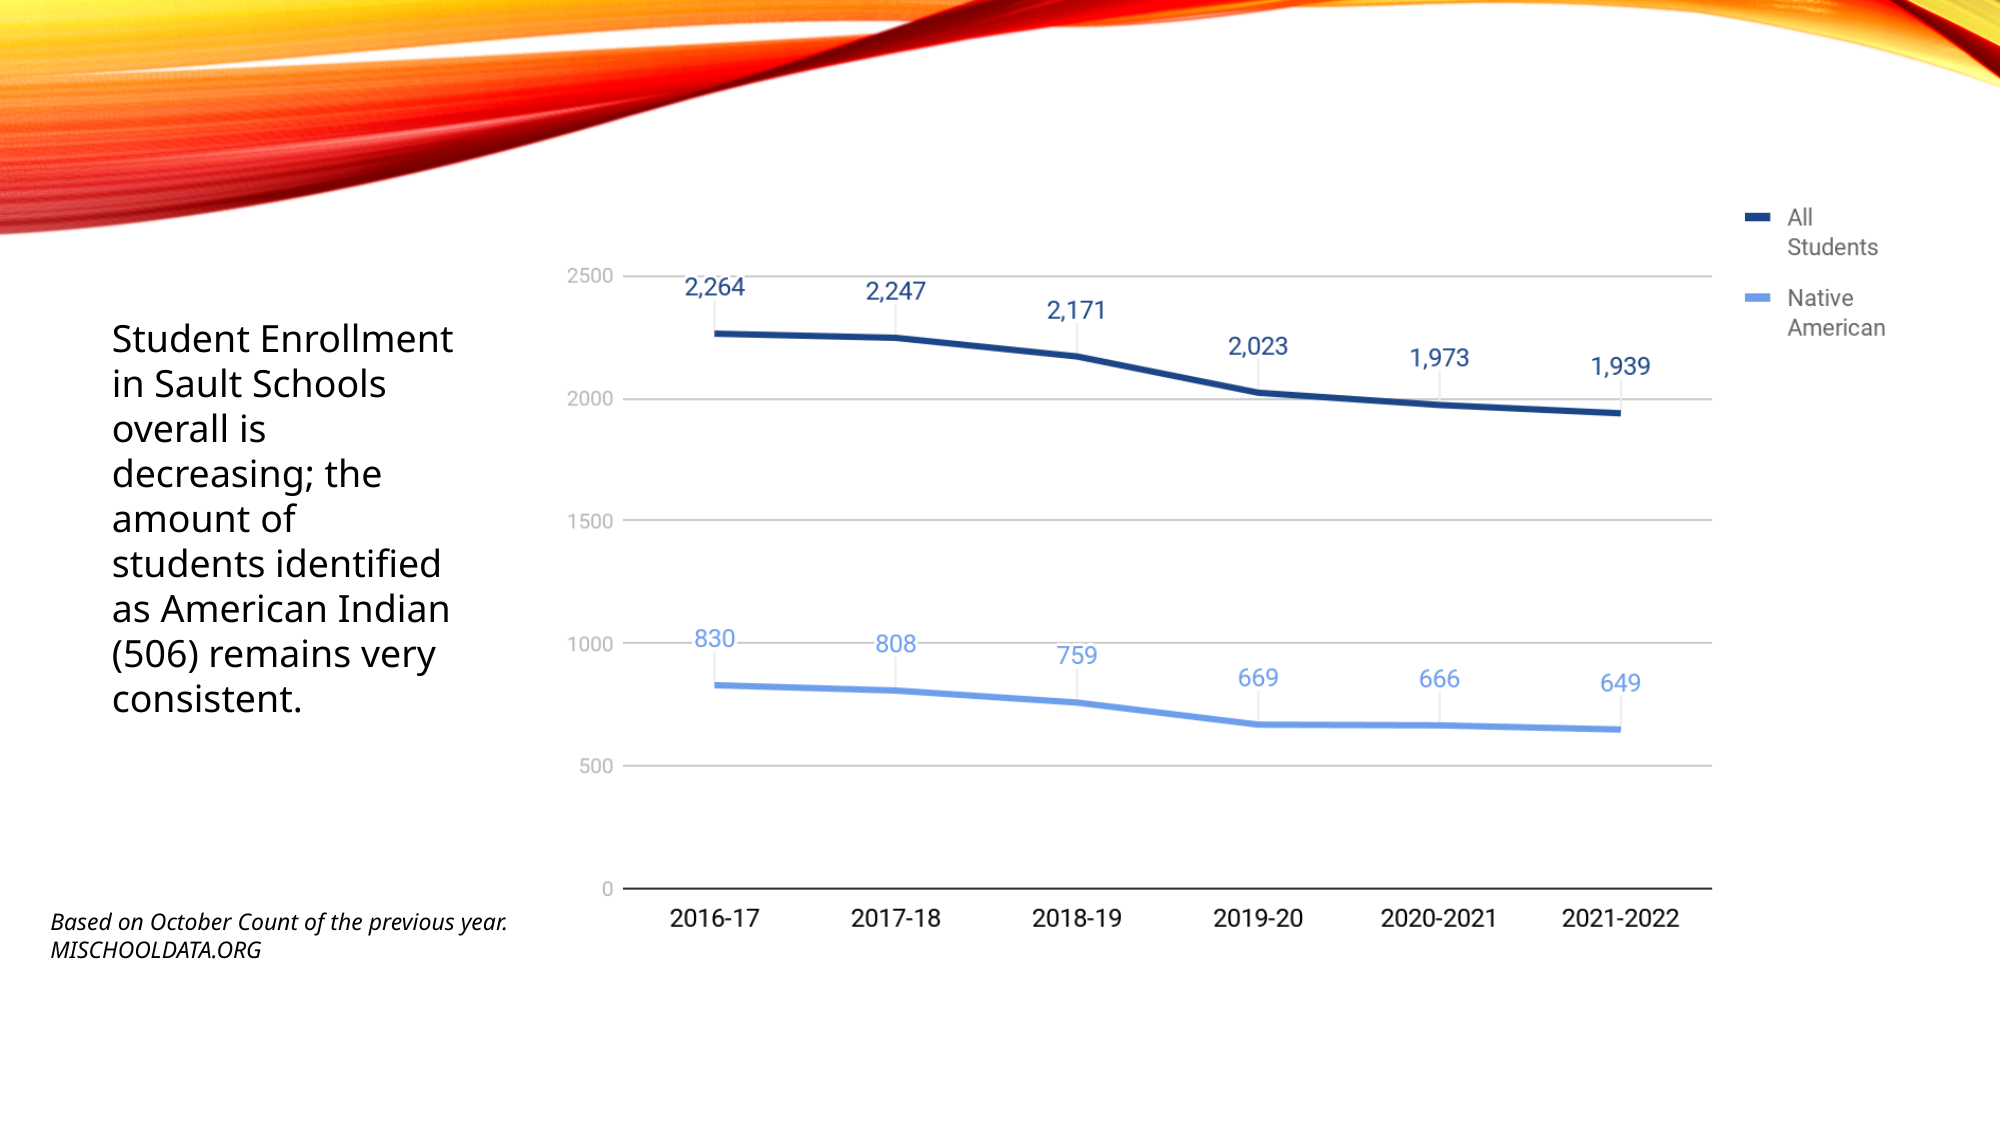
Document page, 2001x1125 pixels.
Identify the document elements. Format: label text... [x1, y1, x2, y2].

text_box Based on October Count of the previous year. MISCHOOLDATA.ORG [35, 892, 532, 1115]
text_box Student Enrollment in Sault Schools overall is decreasing; the amount of students identified as American Indian (506) remains very consistent. [96, 307, 471, 687]
picture [0, 0, 2000, 966]
